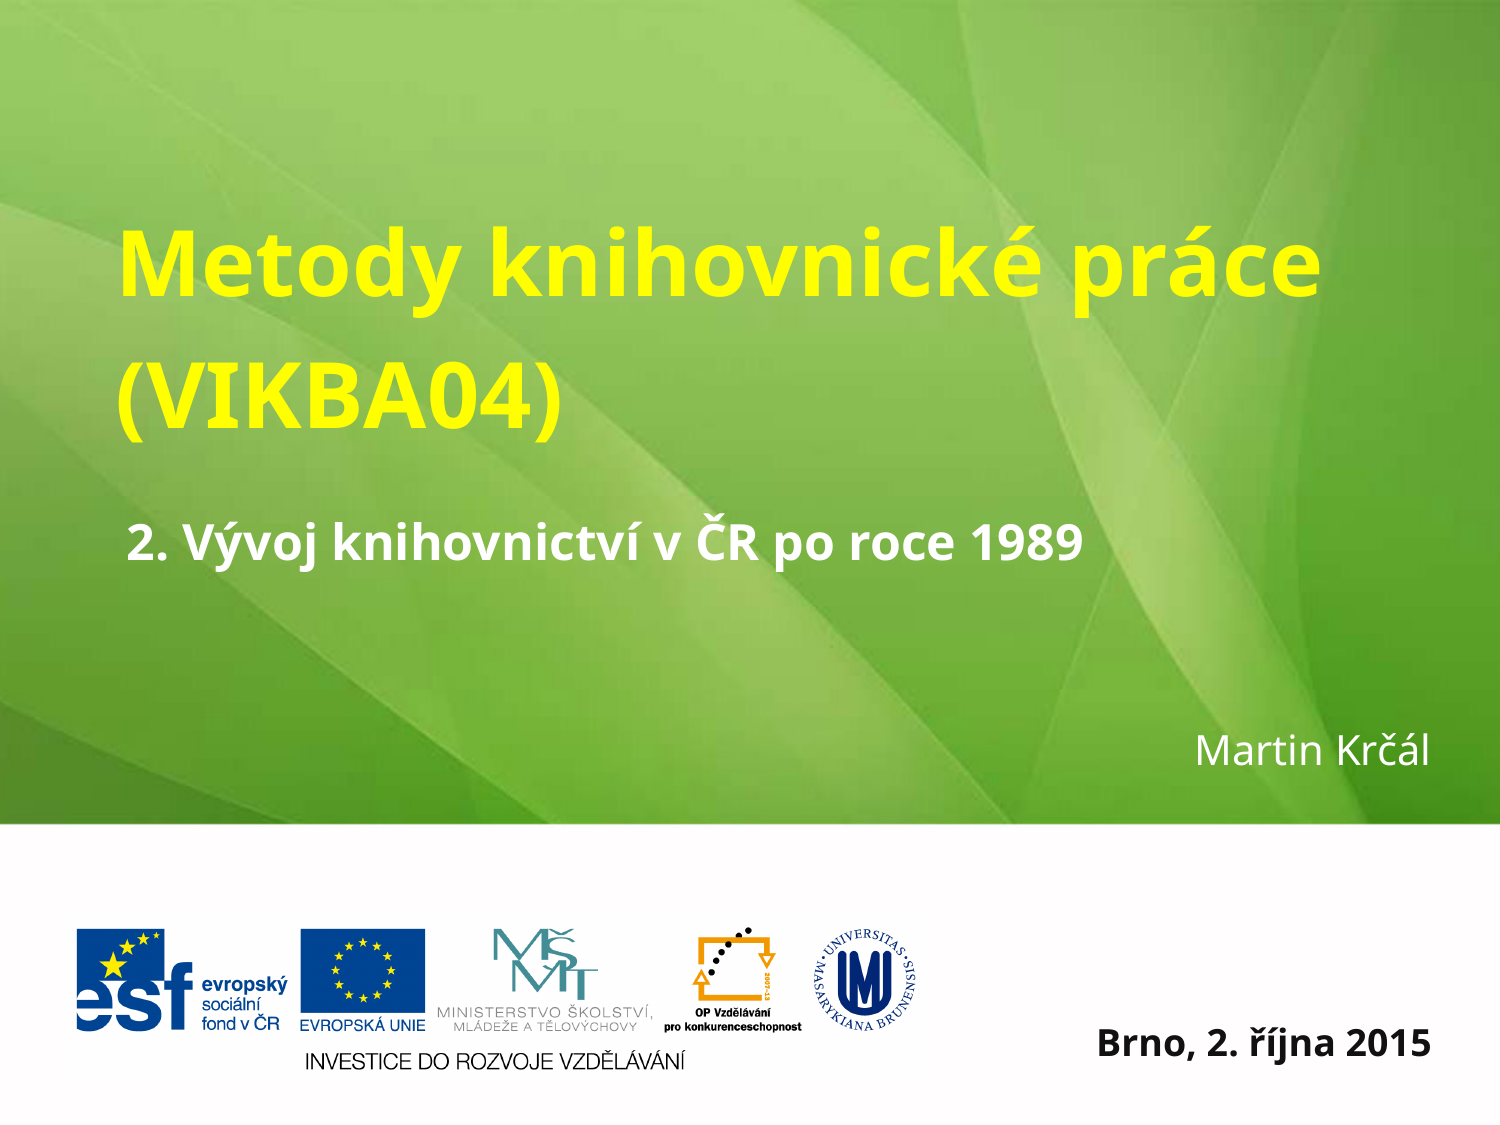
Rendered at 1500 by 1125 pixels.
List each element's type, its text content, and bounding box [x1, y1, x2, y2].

title Metody knihovnické práce (VIKBA04) [100, 78, 1459, 551]
text_box Brno, 2. října 2015 [932, 1011, 1447, 1072]
picture [0, 0, 1500, 1125]
text_box 2. Vývoj knihovnictví v ČR po roce 1989 [112, 503, 1412, 579]
subtitle Martin Krčál [844, 716, 1447, 788]
